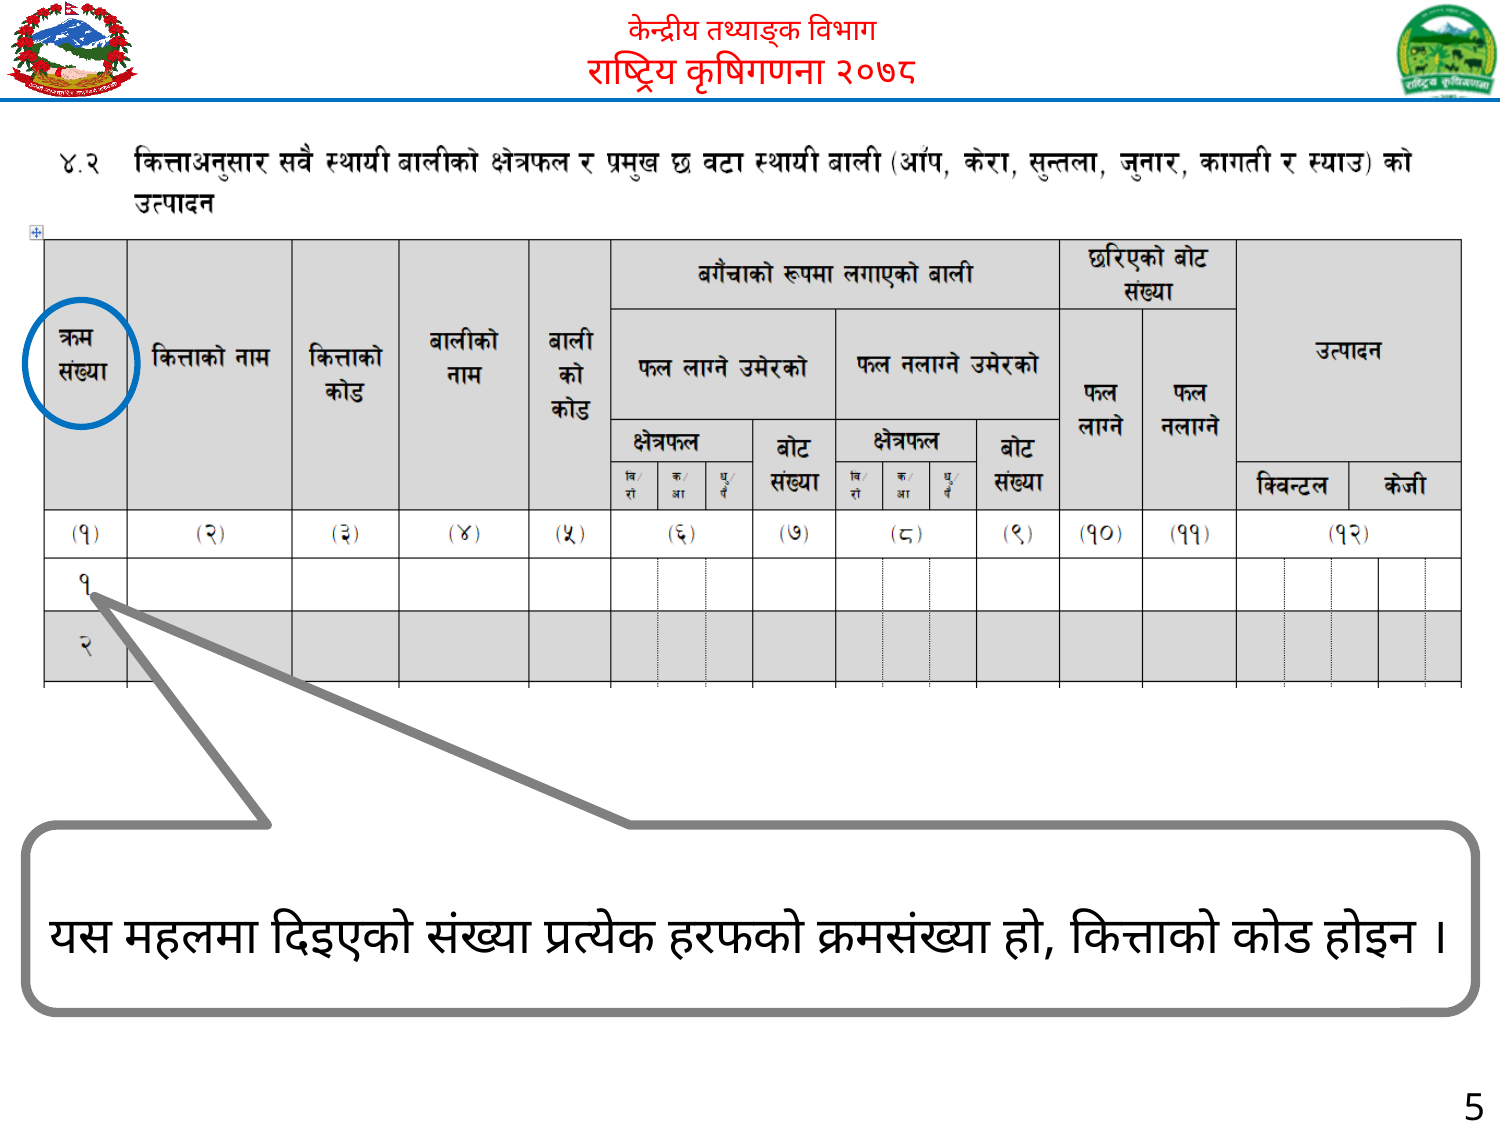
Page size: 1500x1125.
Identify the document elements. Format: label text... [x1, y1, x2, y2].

text_box यस महलमा दिइएको संख्या प्रत्येक हरफको क्रमसंख्या हो, कित्ताको कोड होइन । [23, 697, 1478, 1015]
picture [1395, 0, 1500, 98]
picture [24, 124, 1476, 688]
text_box 5 [1384, 1049, 1500, 1113]
picture [7, 1, 138, 97]
